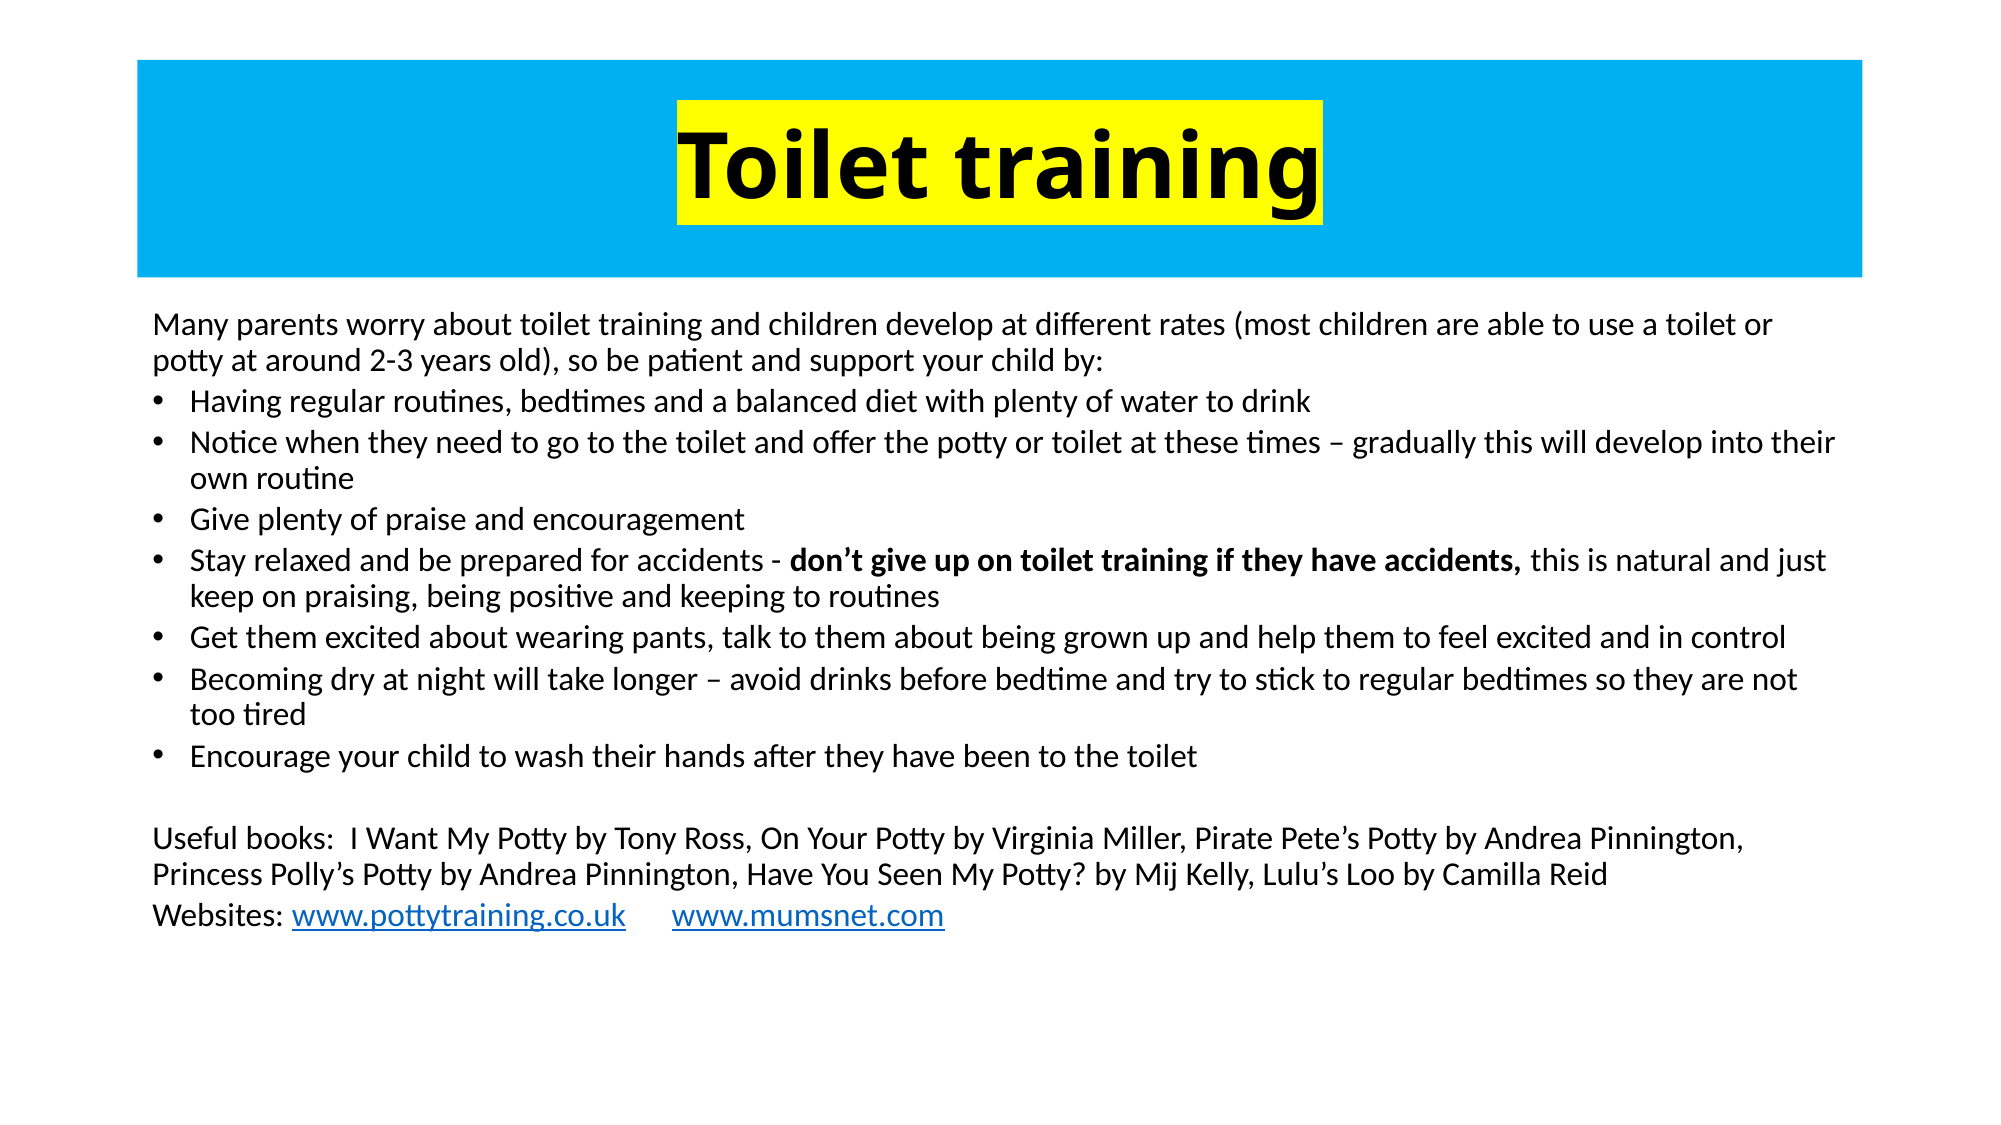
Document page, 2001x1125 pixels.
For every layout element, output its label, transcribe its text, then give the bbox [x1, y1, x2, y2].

title Toilet training [137, 59, 1863, 278]
list Many parents worry about toilet training and children develop at different rates (most children are able to use a toilet or potty at around 2-3 years old), so be patient and support your child by: Having regular routines, bedtimes and a balanced diet with plenty of water to drink Notice when they need to go to the toilet and offer the potty or toilet at these times – gradually this will develop into their own routine Give plenty of praise and encouragement Stay relaxed and be prepared for accidents - don’t give up on toilet training if they have accidents, this is natural and just keep on praising, being positive and keeping to routines Get them excited about wearing pants, talk to them about being grown up and help them to feel excited and in control Becoming dry at night will take longer – avoid drinks before bedtime and try to stick to regular bedtimes so they are not too tired Encourage your child to wash their hands after they have been to the toilet Useful books: I Want My Potty by Tony Ross, On Your Potty by Virginia Miller, Pirate Pete’s Potty by Andrea Pinnington, Princess Polly’s Potty by Andrea Pinnington, Have You Seen My Potty? by Mij Kelly, Lulu’s Loo by Camilla Reid Websites: www.pottytraining.co.uk www.mumsnet.com [137, 299, 1863, 1027]
